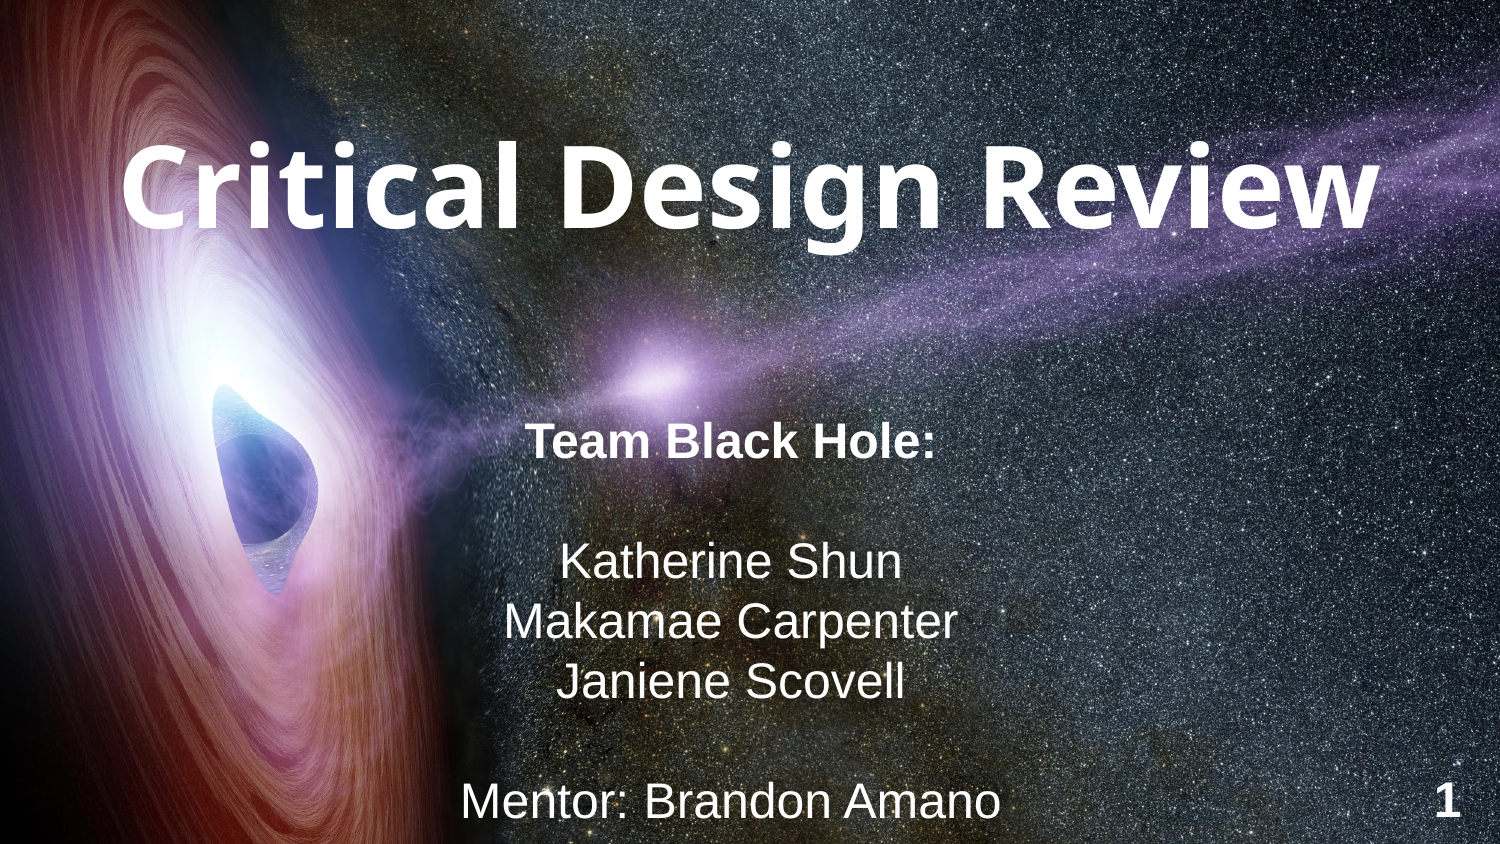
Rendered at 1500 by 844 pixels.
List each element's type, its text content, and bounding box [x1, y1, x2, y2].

title Critical Design Review [51, 106, 1449, 266]
text_box 1 [1419, 752, 1475, 839]
picture [0, 0, 1500, 844]
text_box Team Black Hole: Katherine Shun Makamae Carpenter Janiene Scovell Mentor: Brandon Amano [361, 393, 1101, 844]
